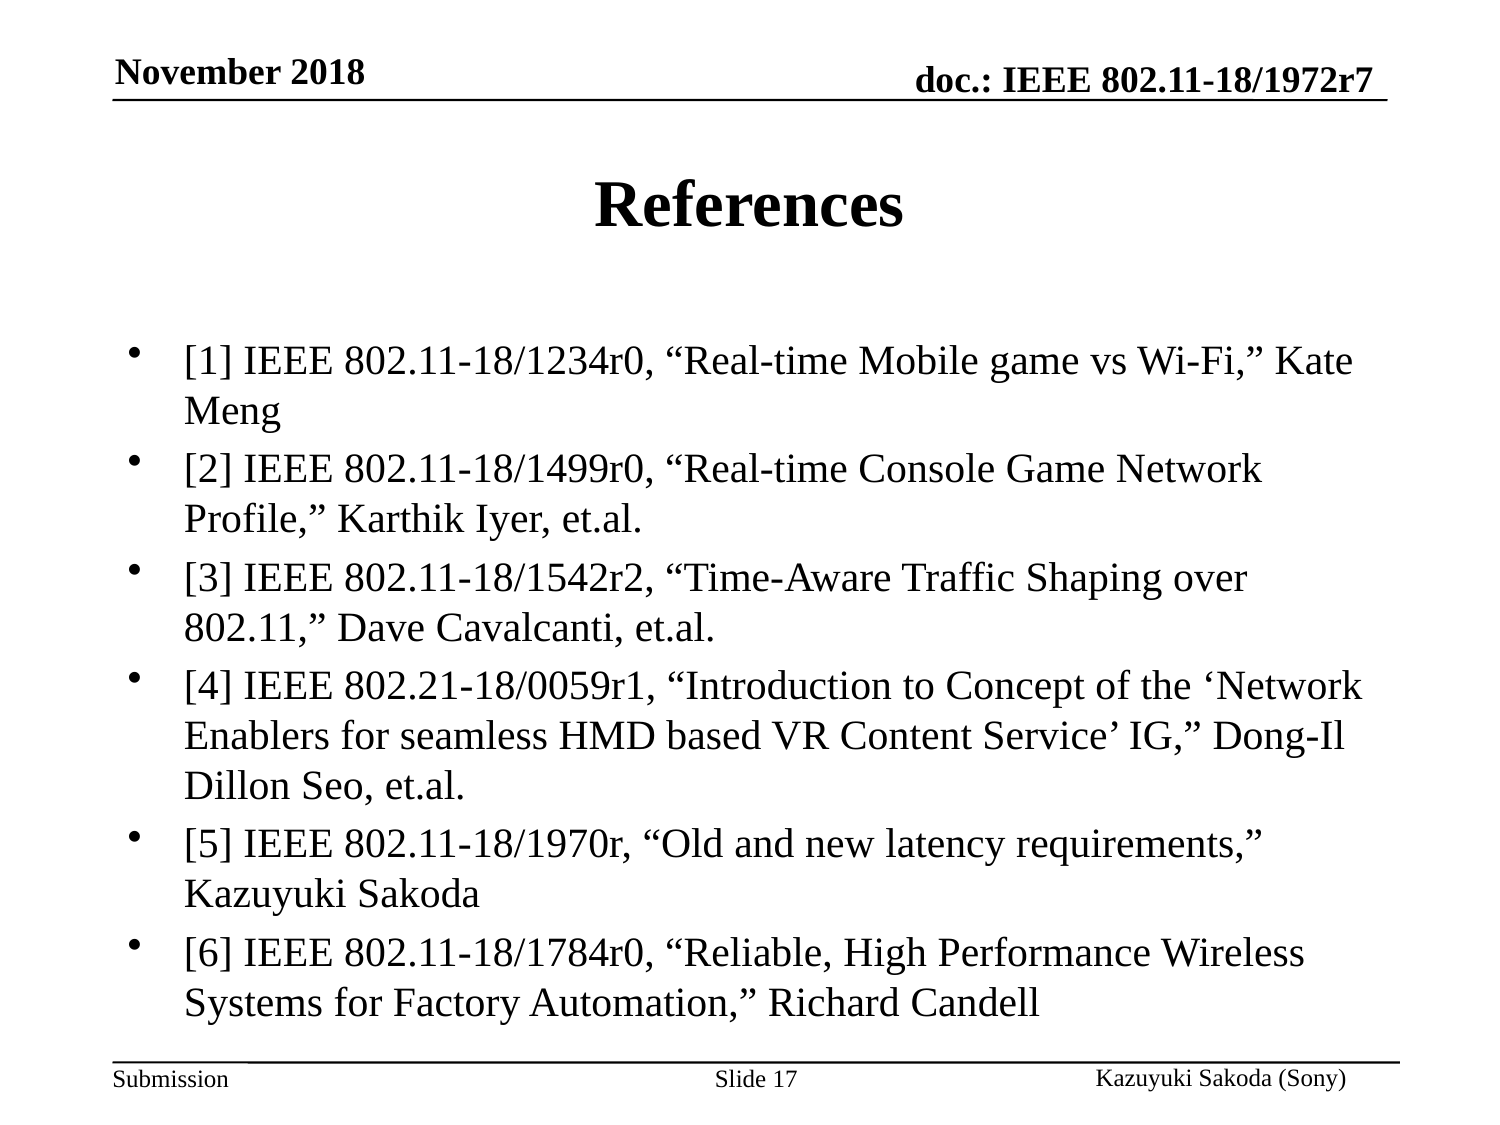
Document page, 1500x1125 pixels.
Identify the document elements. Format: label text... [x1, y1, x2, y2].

slide_number Slide 17 [712, 1062, 800, 1093]
list [1] IEEE 802.11-18/1234r0, “Real-time Mobile game vs Wi-Fi,” Kate Meng [2] IEEE 802.11-18/1499r0, “Real-time Console Game Network Profile,” Karthik Iyer, et.al. [3] IEEE 802.11-18/1542r2, “Time-Aware Traffic Shaping over 802.11,” Dave Cavalcanti, et.al. [4] IEEE 802.21-18/0059r1, “Introduction to Concept of the ‘Network Enablers for seamless HMD based VR Content Service’ IG,” Dong-Il Dillon Seo, et.al. [5] IEEE 802.11-18/1970r, “Old and new latency requirements,” Kazuyuki Sakoda [6] IEEE 802.11-18/1784r0, “Reliable, High Performance Wireless Systems for Factory Automation,” Richard Candell [112, 324, 1388, 1000]
title References [112, 112, 1388, 288]
